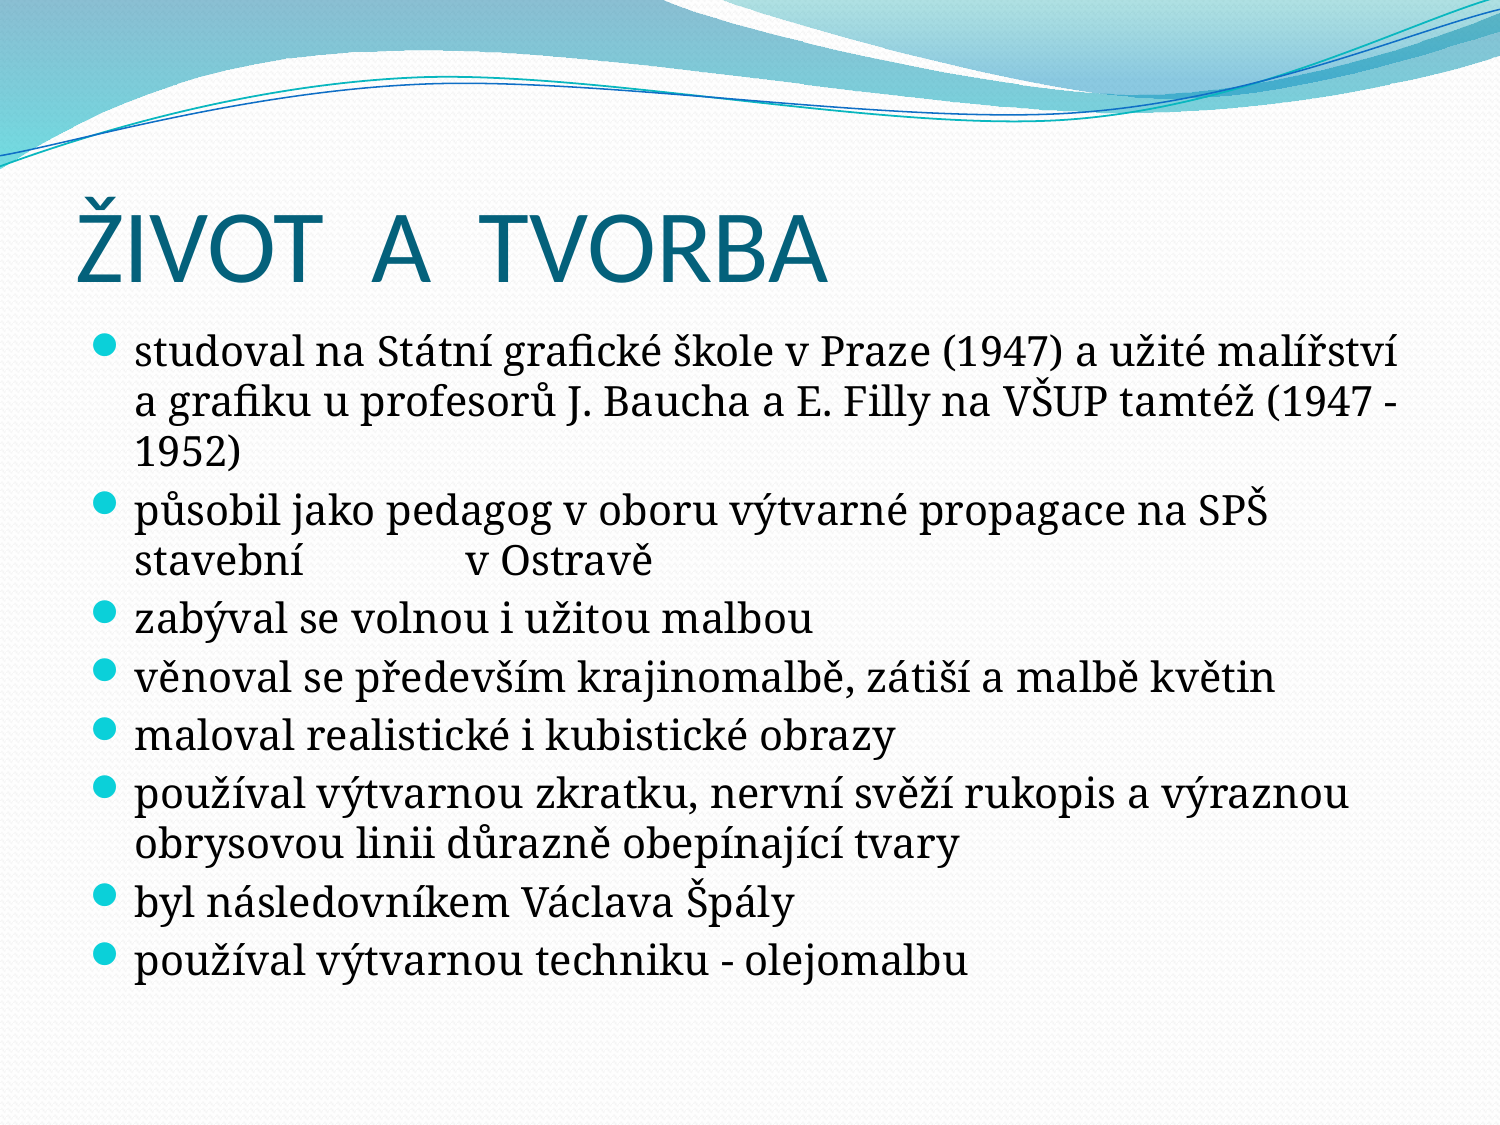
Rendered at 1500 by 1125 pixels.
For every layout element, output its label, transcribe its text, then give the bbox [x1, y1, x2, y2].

list studoval na Státní grafické škole v Praze (1947) a užité malířství a grafiku u profesorů J. Baucha a E. Filly na VŠUP tamtéž (1947 - 1952) působil jako pedagog v oboru výtvarné propagace na SPŠ stavební v Ostravě zabýval se volnou i užitou malbou věnoval se především krajinomalbě, zátiší a malbě květin maloval realistické i kubistické obrazy používal výtvarnou zkratku, nervní svěží rukopis a výraznou obrysovou linii důrazně obepínající tvary byl následovníkem Václava Špály používal výtvarnou techniku - olejomalbu [75, 317, 1425, 1043]
title ŽIVOT A TVORBA [75, 115, 1425, 303]
